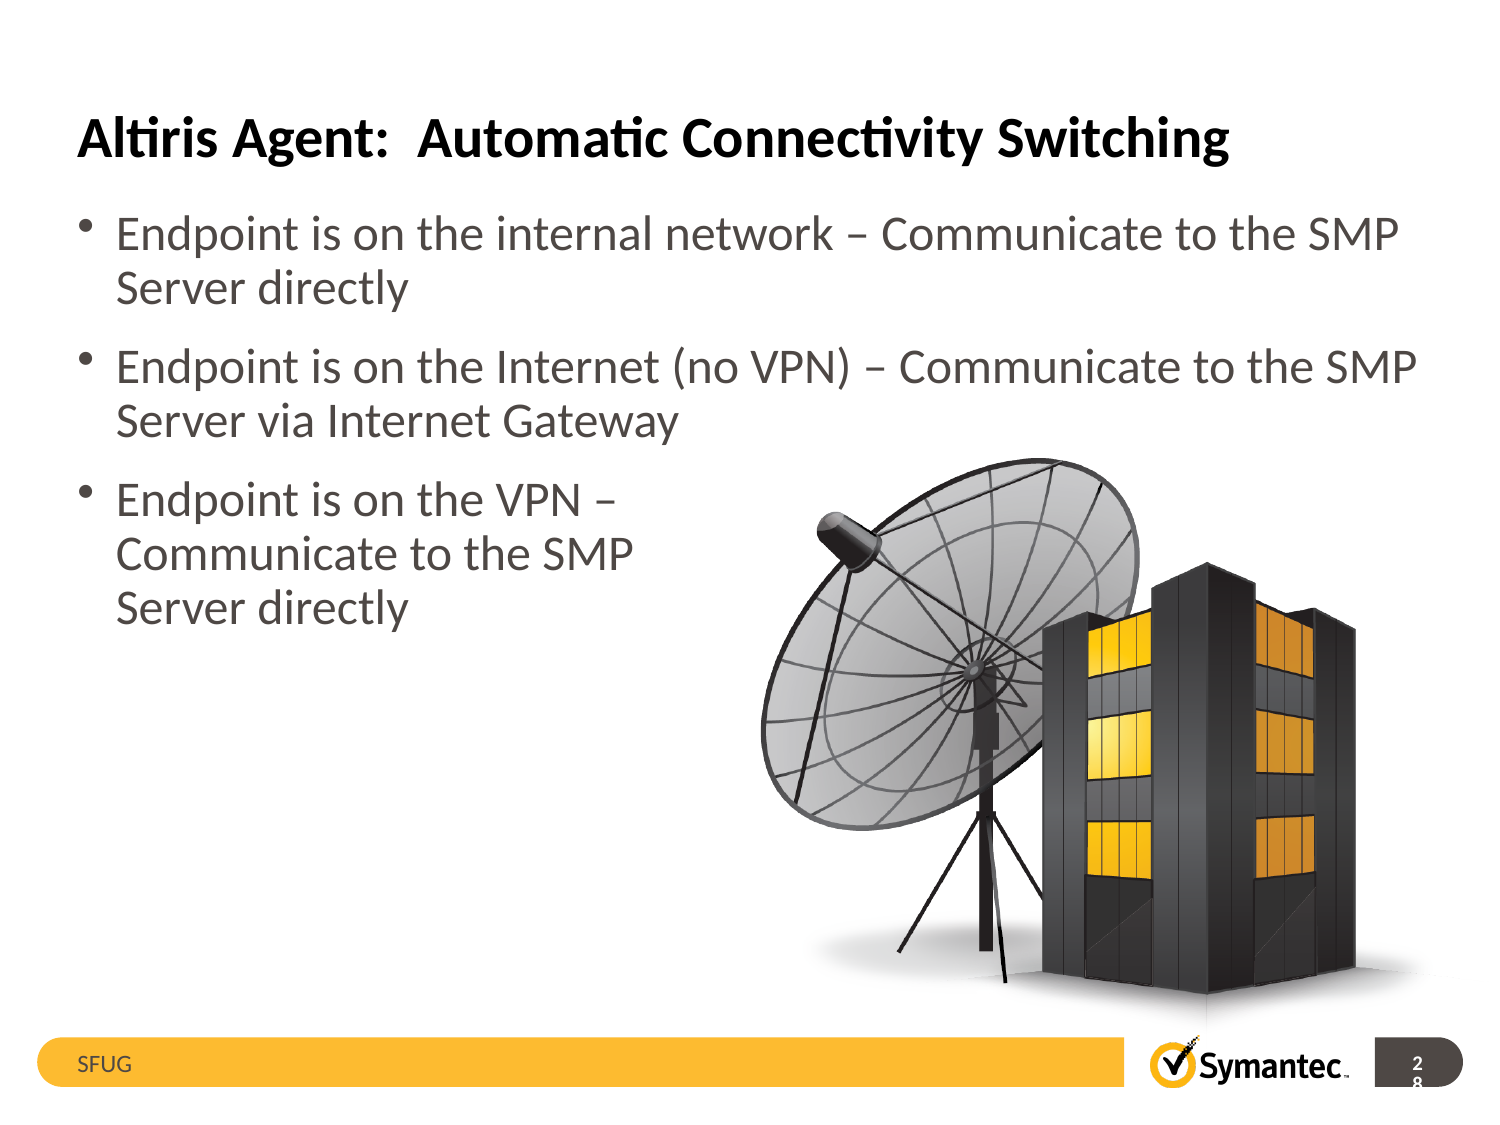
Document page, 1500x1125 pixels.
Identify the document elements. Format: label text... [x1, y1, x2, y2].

title Altiris Agent: Automatic Connectivity Switching [62, 40, 1438, 179]
list Endpoint is on the internal network – Communicate to the SMP Server directly Endpoint is on the Internet (no VPN) – Communicate to the SMP Server via Internet Gateway Endpoint is on the VPN – Communicate to the SMP Server directly [62, 199, 1438, 1013]
picture [687, 457, 1500, 1113]
footer SFUG [62, 1042, 682, 1082]
